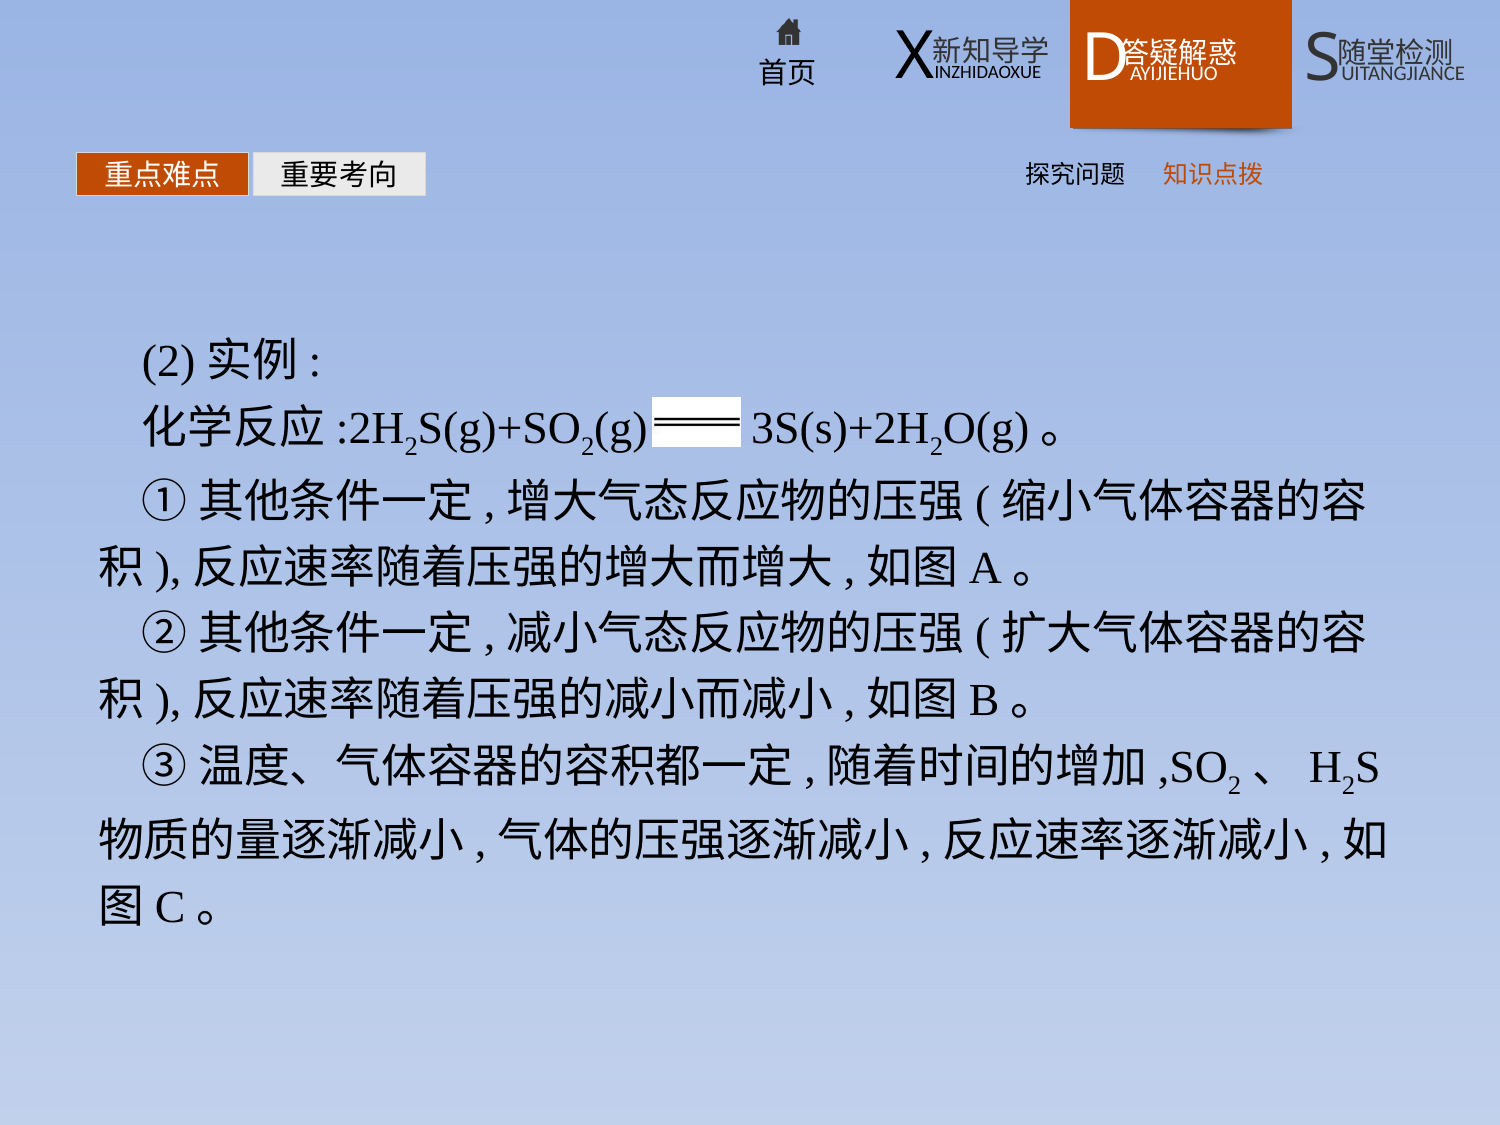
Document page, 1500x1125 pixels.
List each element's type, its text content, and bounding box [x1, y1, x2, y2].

picture [652, 396, 741, 447]
text_box 探究问题 [1010, 151, 1141, 196]
text_box 知识点拨 [1149, 151, 1279, 196]
picture [776, 18, 801, 45]
text_box 重点难点 [75, 151, 251, 197]
picture [1070, 0, 1306, 139]
text_box (2)实例: 化学反应:2H2S(g)+SO2(g) 3S(s)+2H2O(g)。 ①其他条件一定,增大气态反应物的压强(缩小气体容器的容积),反应速率随着压强的增大而增大,如图A。 ②其他条件一定,减小气态反应物的压强(扩大气体容器的容积),反应速率随着压强的减小而减小,如图B。 ③温度、气体容器的容积都一定,随着时间的增加,SO2、H2S物质的量逐渐减小,气体的压强逐渐减小,反应速率逐渐减小,如图C。 [83, 312, 1417, 939]
text_box 重要考向 [251, 151, 428, 197]
